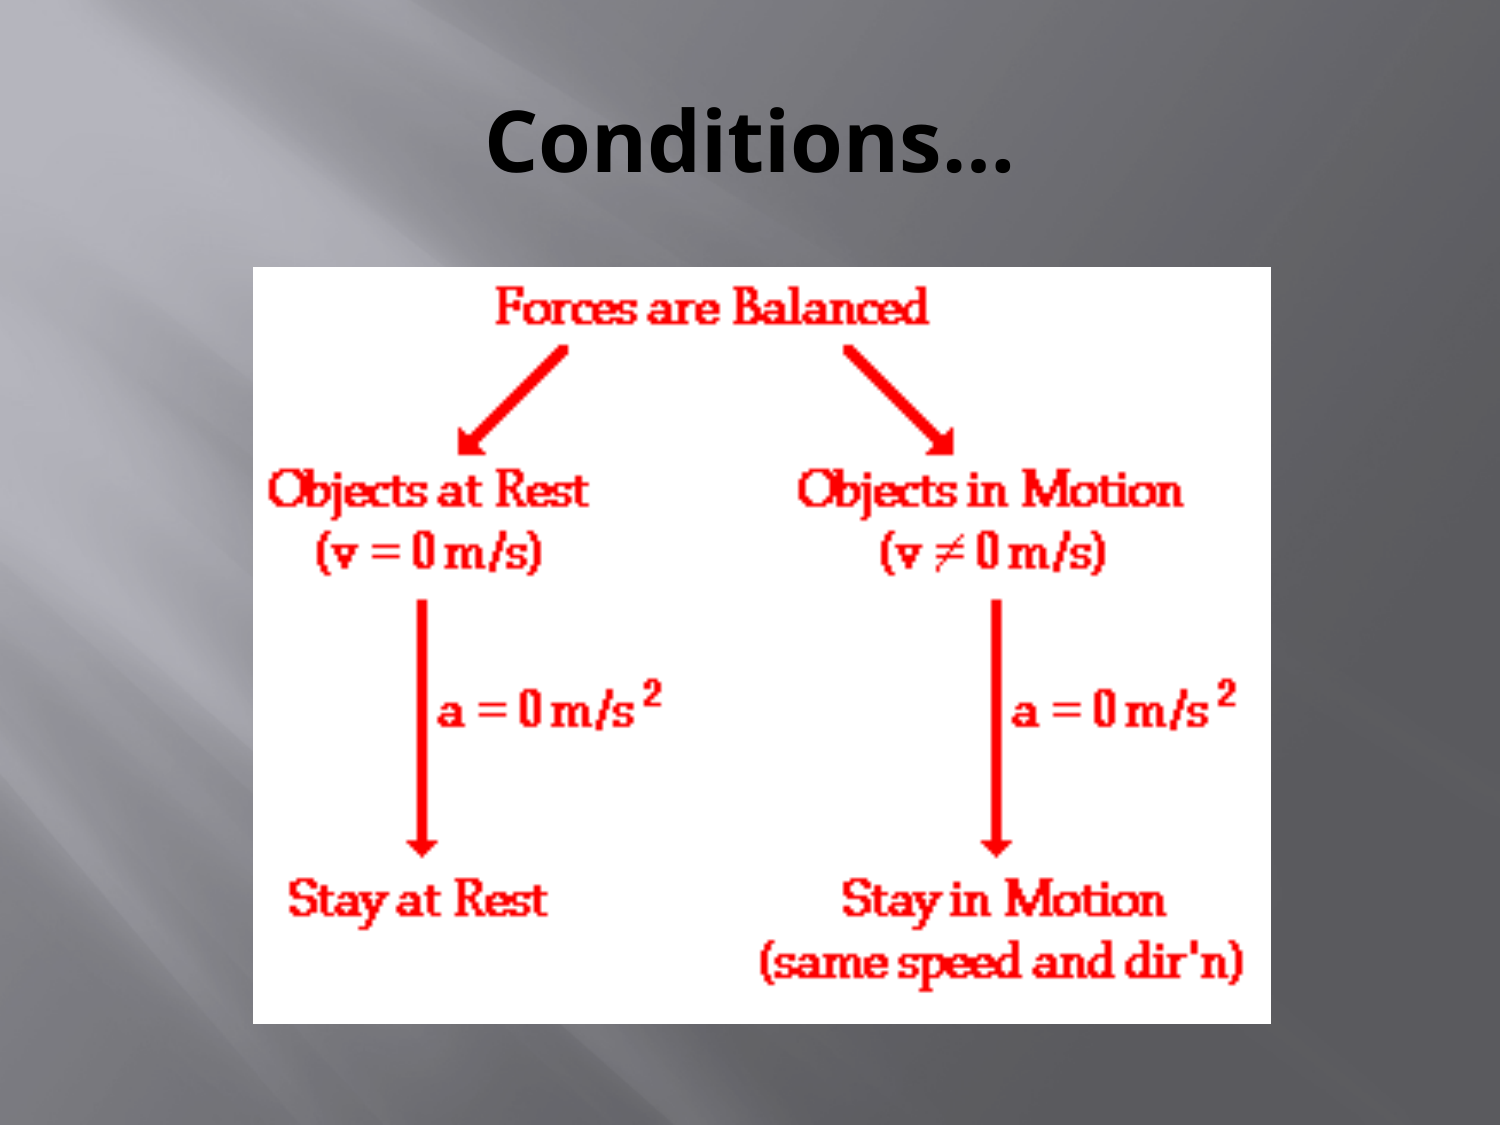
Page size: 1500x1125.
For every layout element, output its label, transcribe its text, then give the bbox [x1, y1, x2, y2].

title Conditions… [75, 45, 1425, 233]
picture [253, 266, 1272, 1024]
